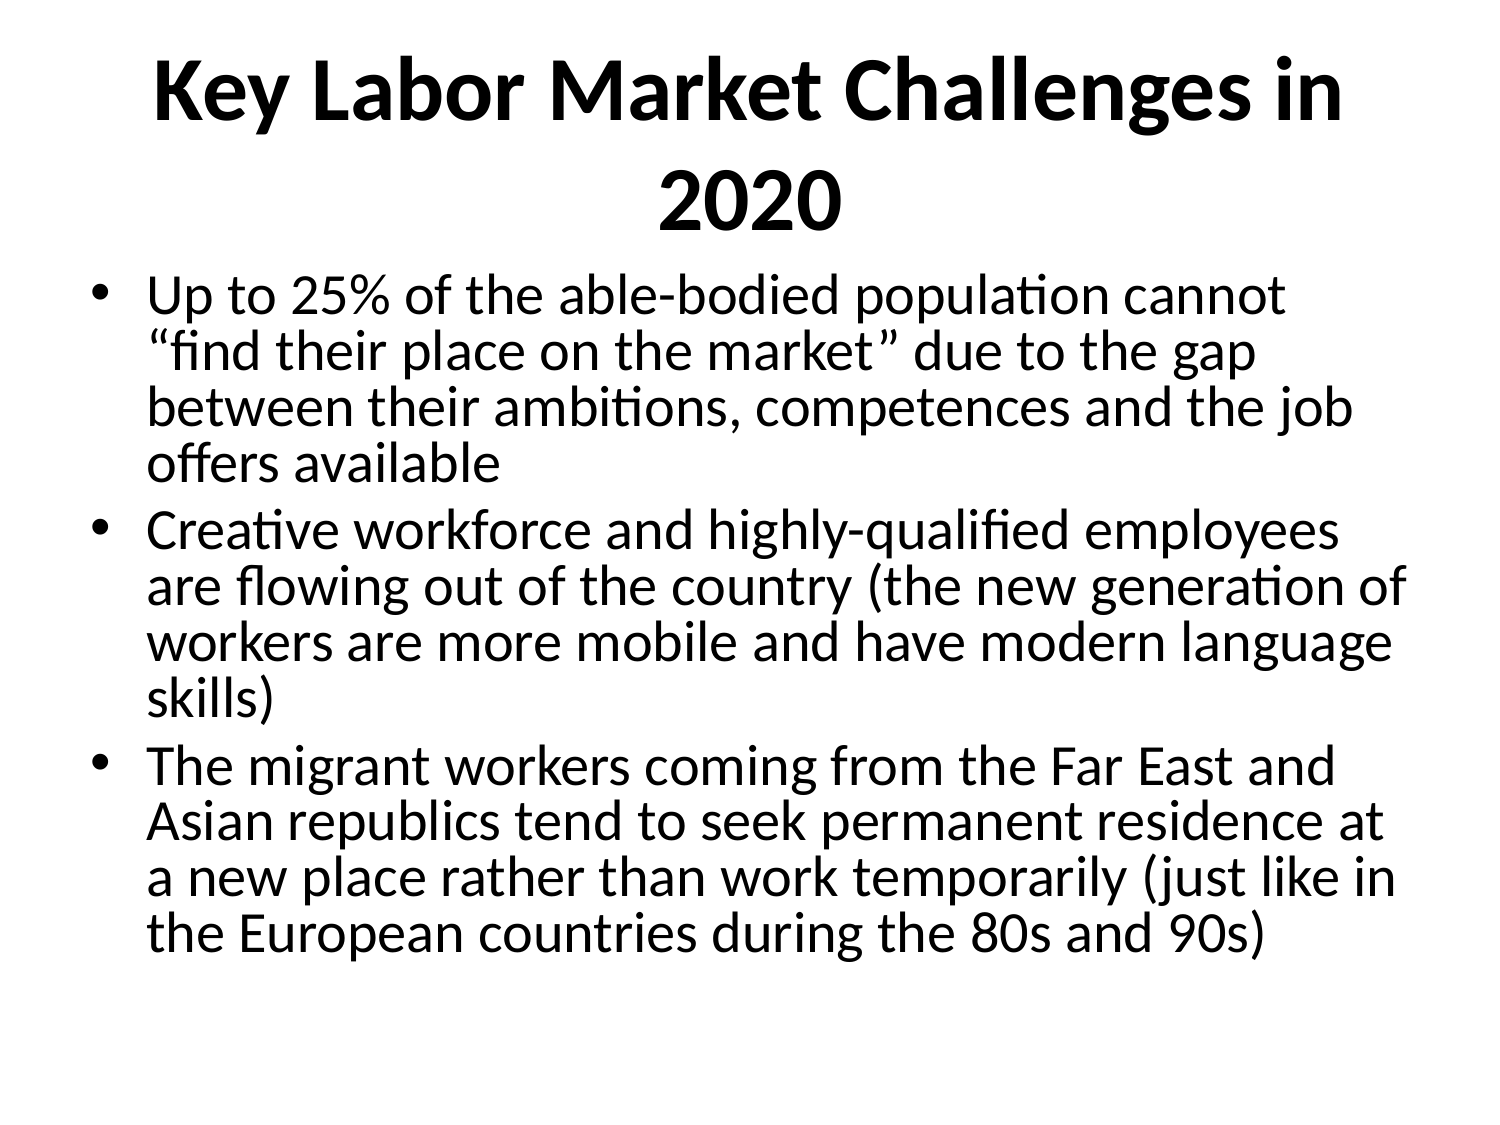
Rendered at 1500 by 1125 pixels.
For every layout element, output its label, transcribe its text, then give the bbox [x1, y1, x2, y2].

title Key Labor Market Challenges in 2020 [74, 44, 1426, 233]
list Up to 25% of the able-bodied population cannot “find their place on the market” due to the gap between their ambitions, competences and the job offers available Creative workforce and highly-qualified employees are flowing out of the country (the new generation of workers are more mobile and have modern language skills) The migrant workers coming from the Far East and Asian republics tend to seek permanent residence at a new place rather than work temporarily (just like in the European countries during the 80s and 90s) [74, 262, 1426, 1006]
